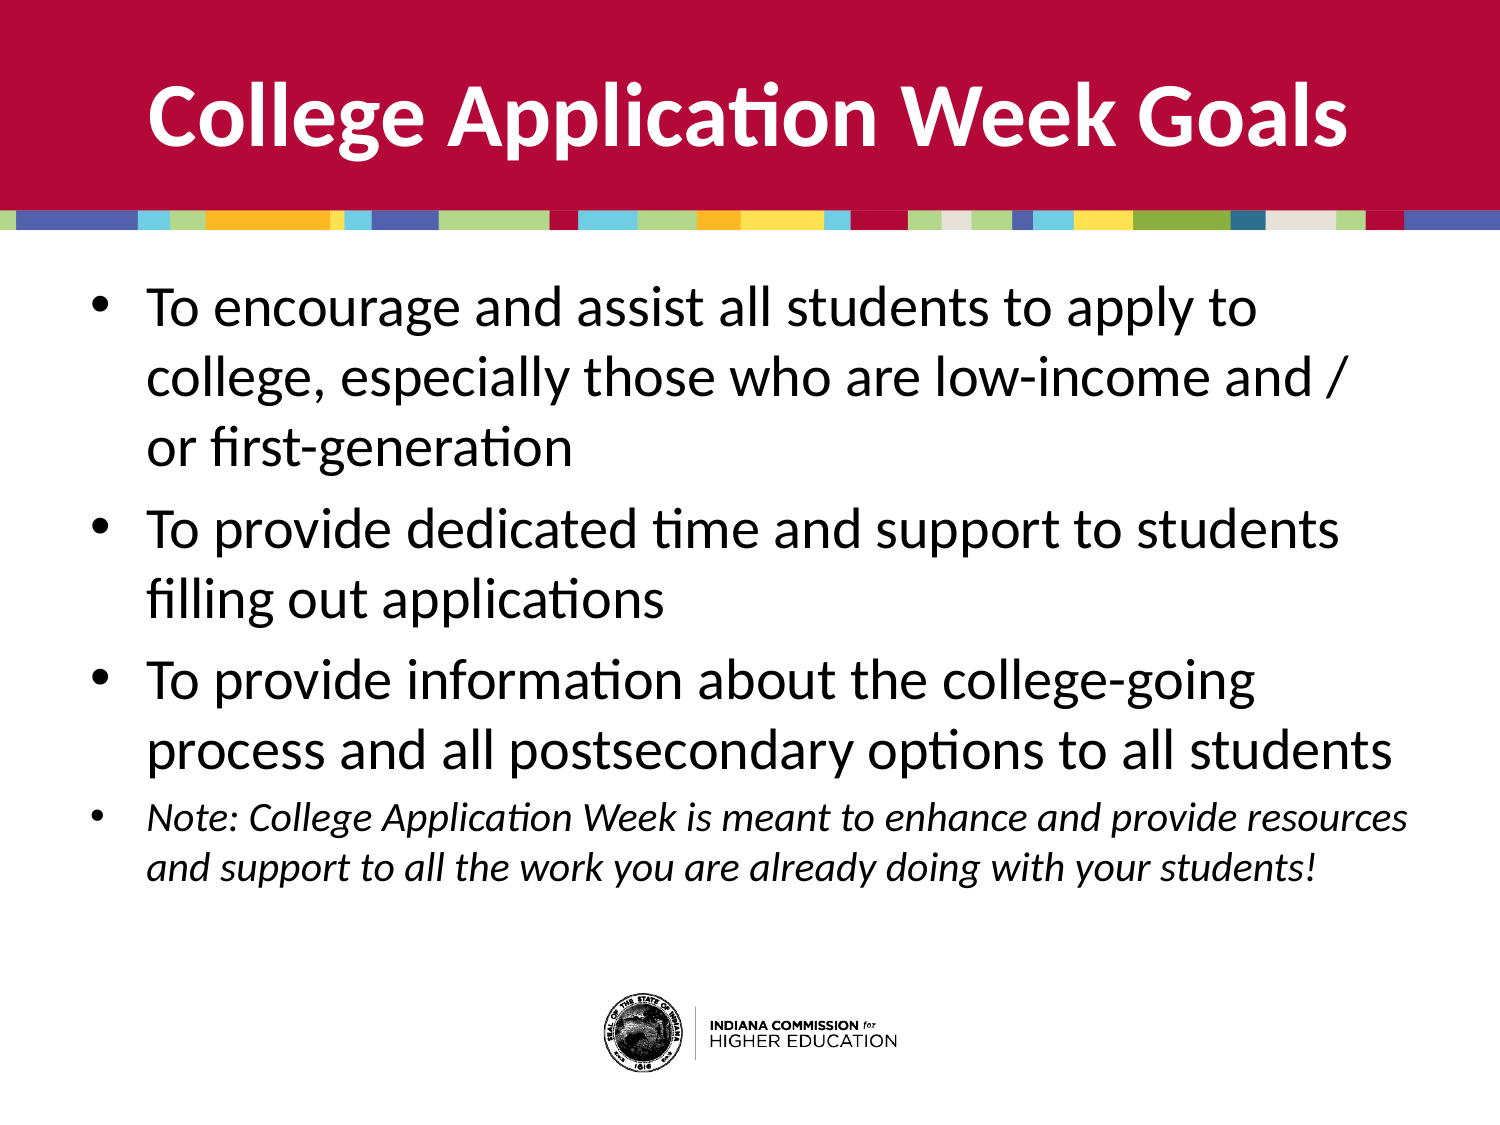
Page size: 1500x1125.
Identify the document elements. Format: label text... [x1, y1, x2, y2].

title College Application Week Goals [75, 45, 1425, 174]
list To encourage and assist all students to apply to college, especially those who are low-income and / or first-generation To provide dedicated time and support to students filling out applications To provide information about the college-going process and all postsecondary options to all students Note: College Application Week is meant to enhance and provide resources and support to all the work you are already doing with your students! [75, 260, 1425, 1004]
picture [0, 0, 1500, 1125]
